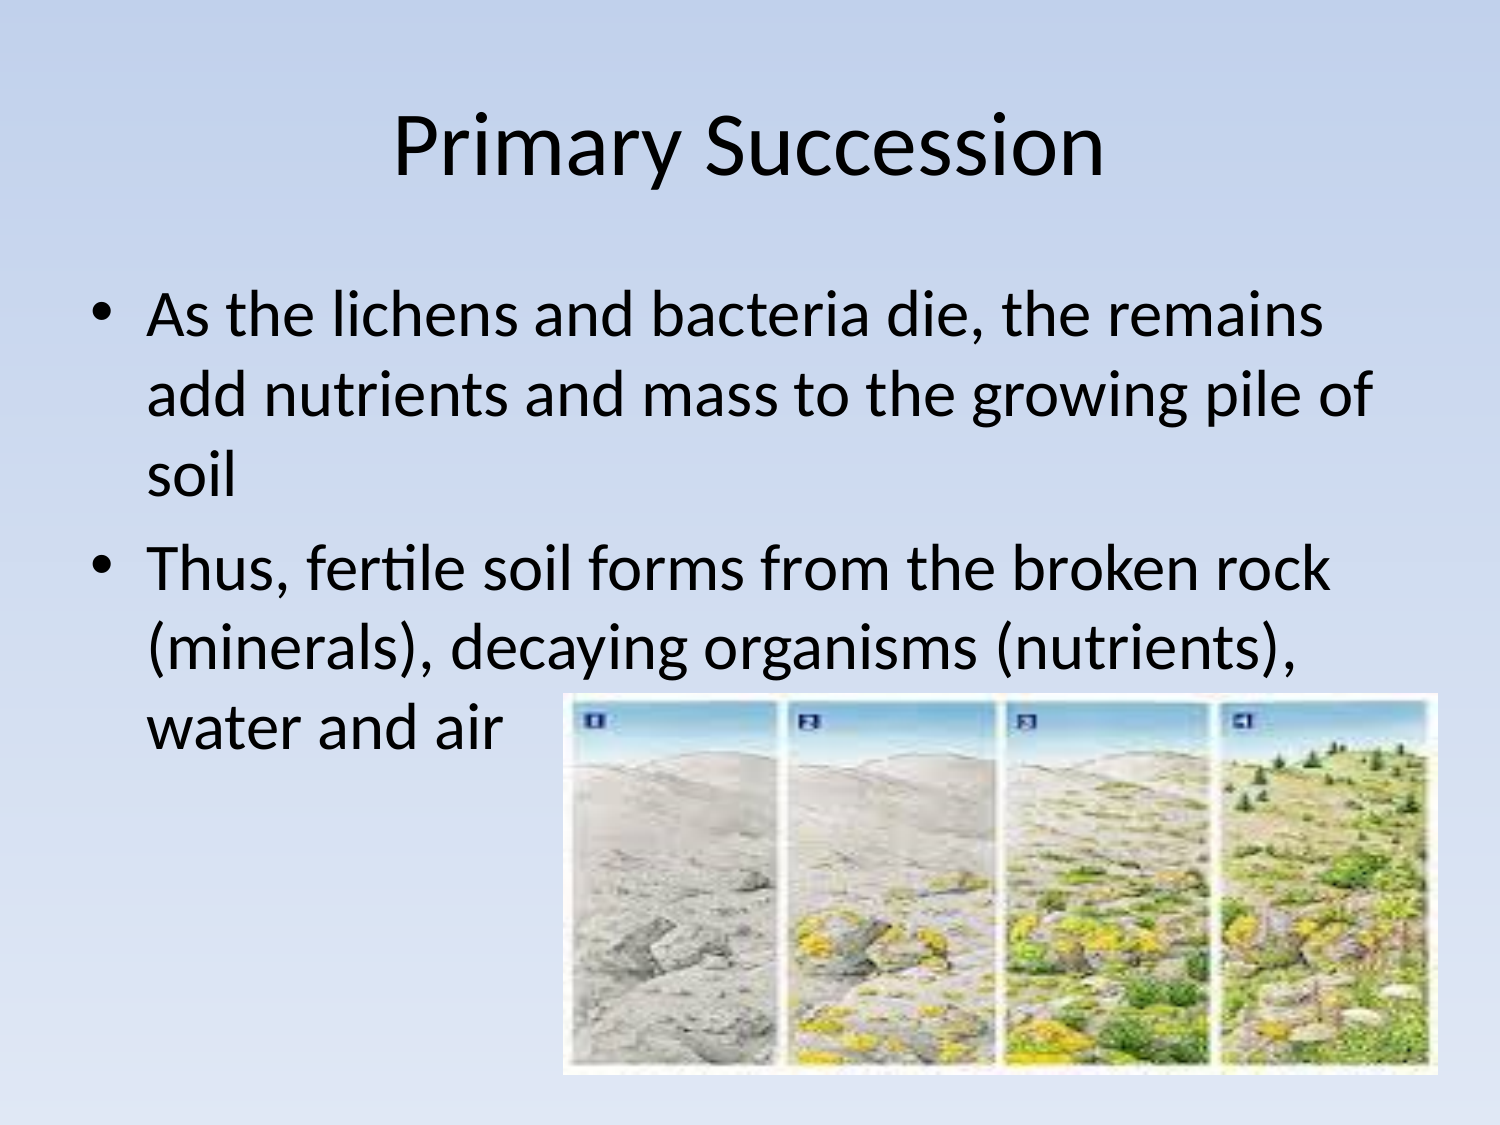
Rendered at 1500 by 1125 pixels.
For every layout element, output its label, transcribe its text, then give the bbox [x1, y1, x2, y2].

title Primary Succession [75, 45, 1425, 233]
picture [563, 693, 1438, 1076]
list As the lichens and bacteria die, the remains add nutrients and mass to the growing pile of soil Thus, fertile soil forms from the broken rock (minerals), decaying organisms (nutrients), water and air [75, 262, 1425, 1005]
